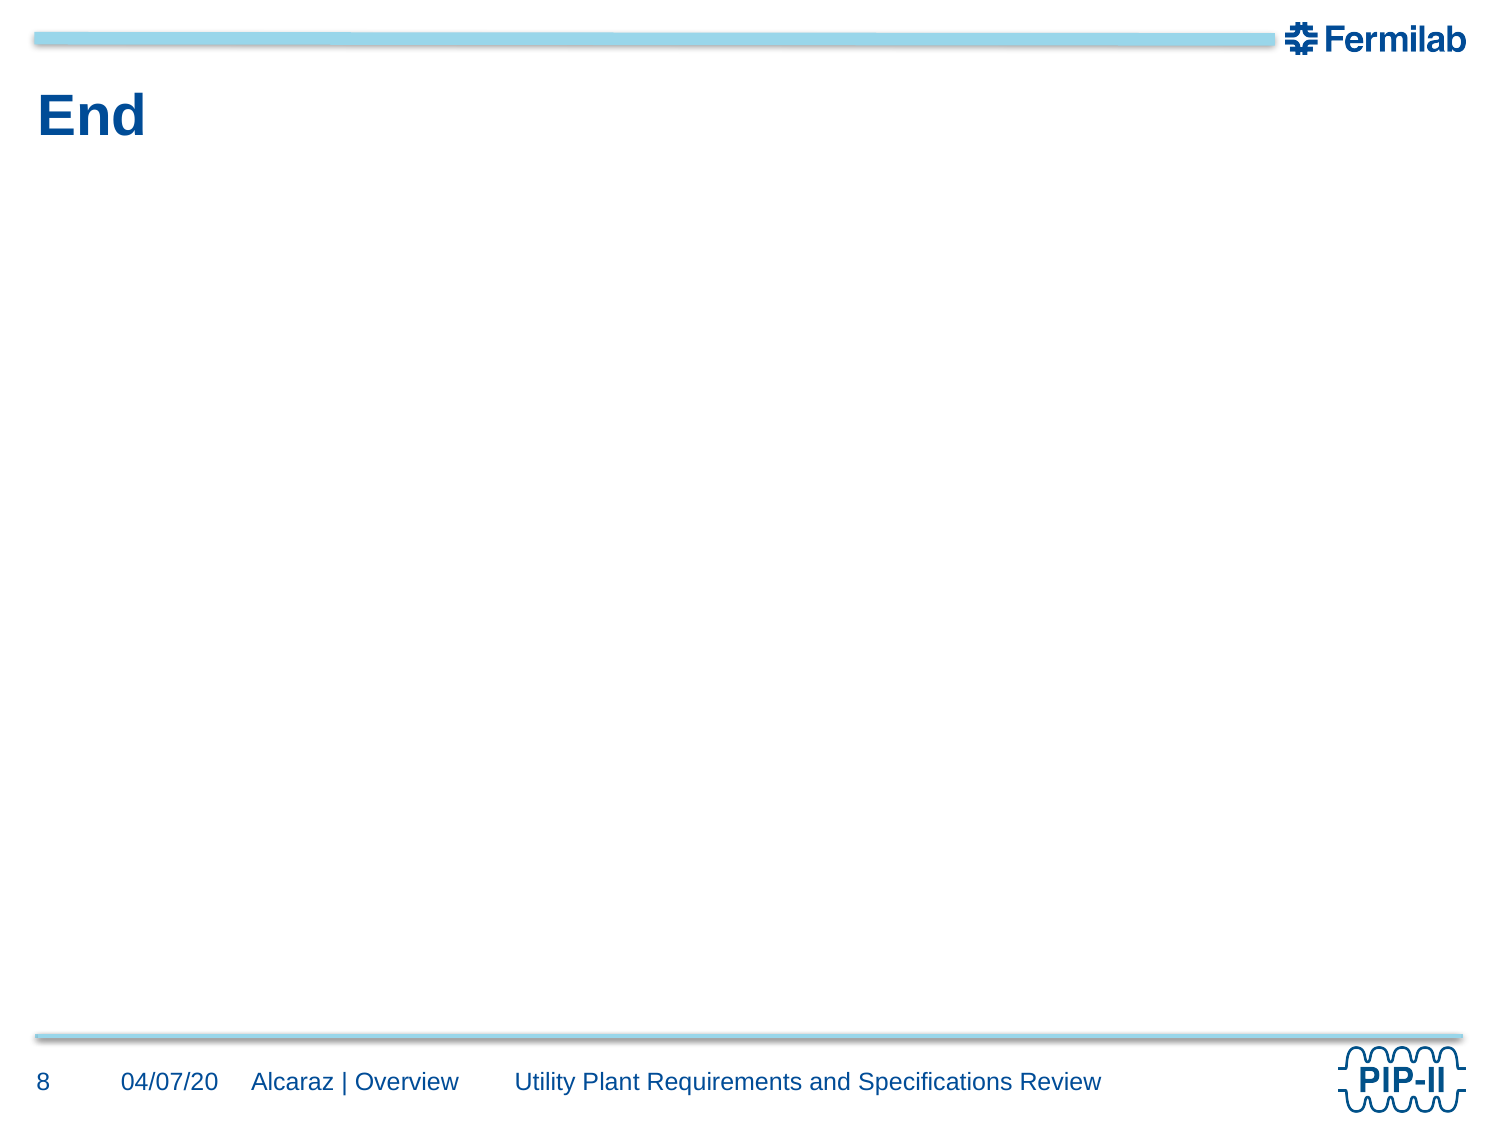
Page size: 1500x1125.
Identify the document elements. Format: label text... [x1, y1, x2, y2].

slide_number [120, 1065, 232, 1106]
picture [1338, 1046, 1466, 1113]
slide_number 8 [36, 1065, 105, 1105]
title End [37, 76, 1463, 147]
picture [1285, 22, 1466, 55]
footer Alcaraz | Overview Utility Plant Requirements and Specifications Review [251, 1065, 1160, 1106]
